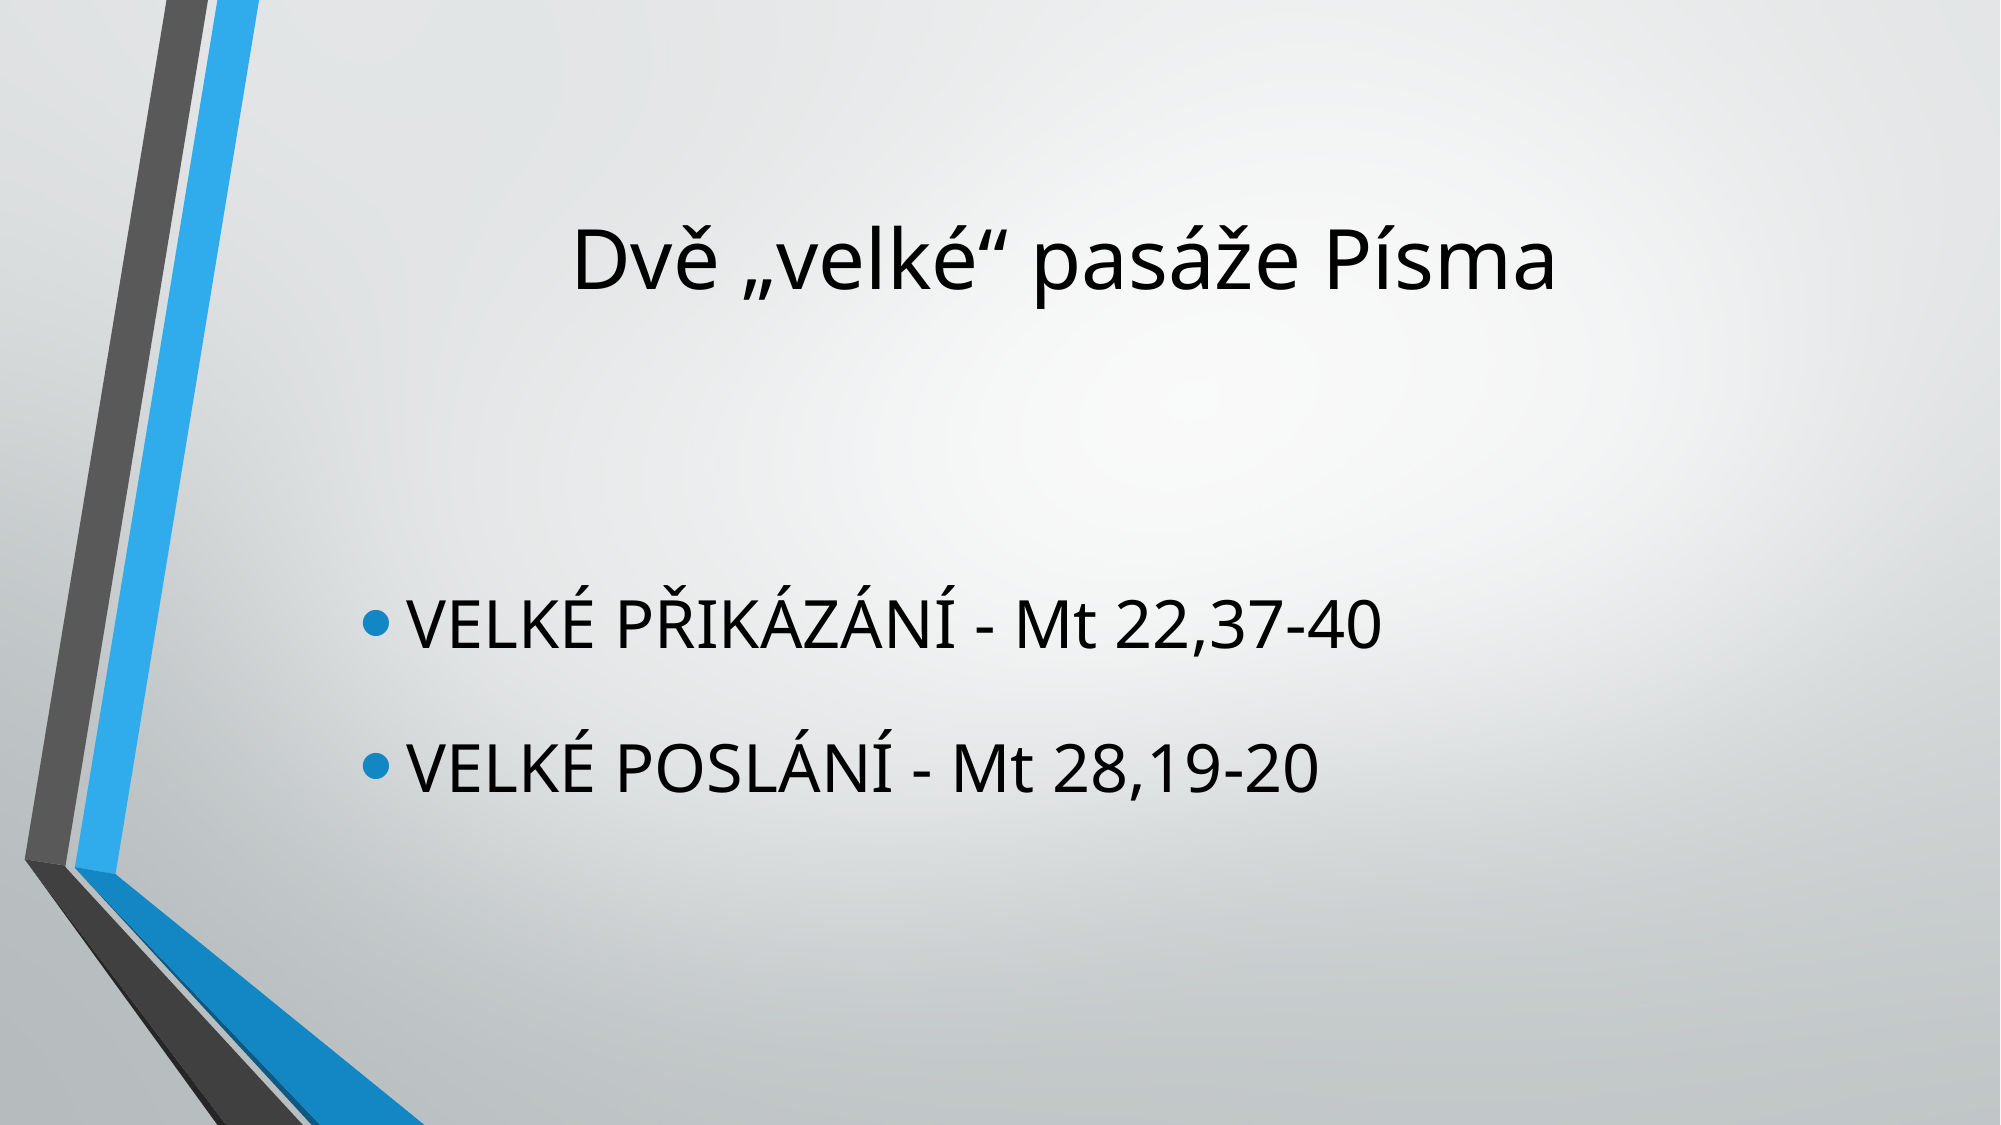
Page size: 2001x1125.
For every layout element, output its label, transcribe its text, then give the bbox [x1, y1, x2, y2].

title Dvě „velké“ pasáže Písma [243, 112, 1887, 400]
list VELKÉ PŘIKÁZÁNÍ - Mt 22,37-40 VELKÉ POSLÁNÍ - Mt 28,19-20 [344, 437, 1887, 950]
